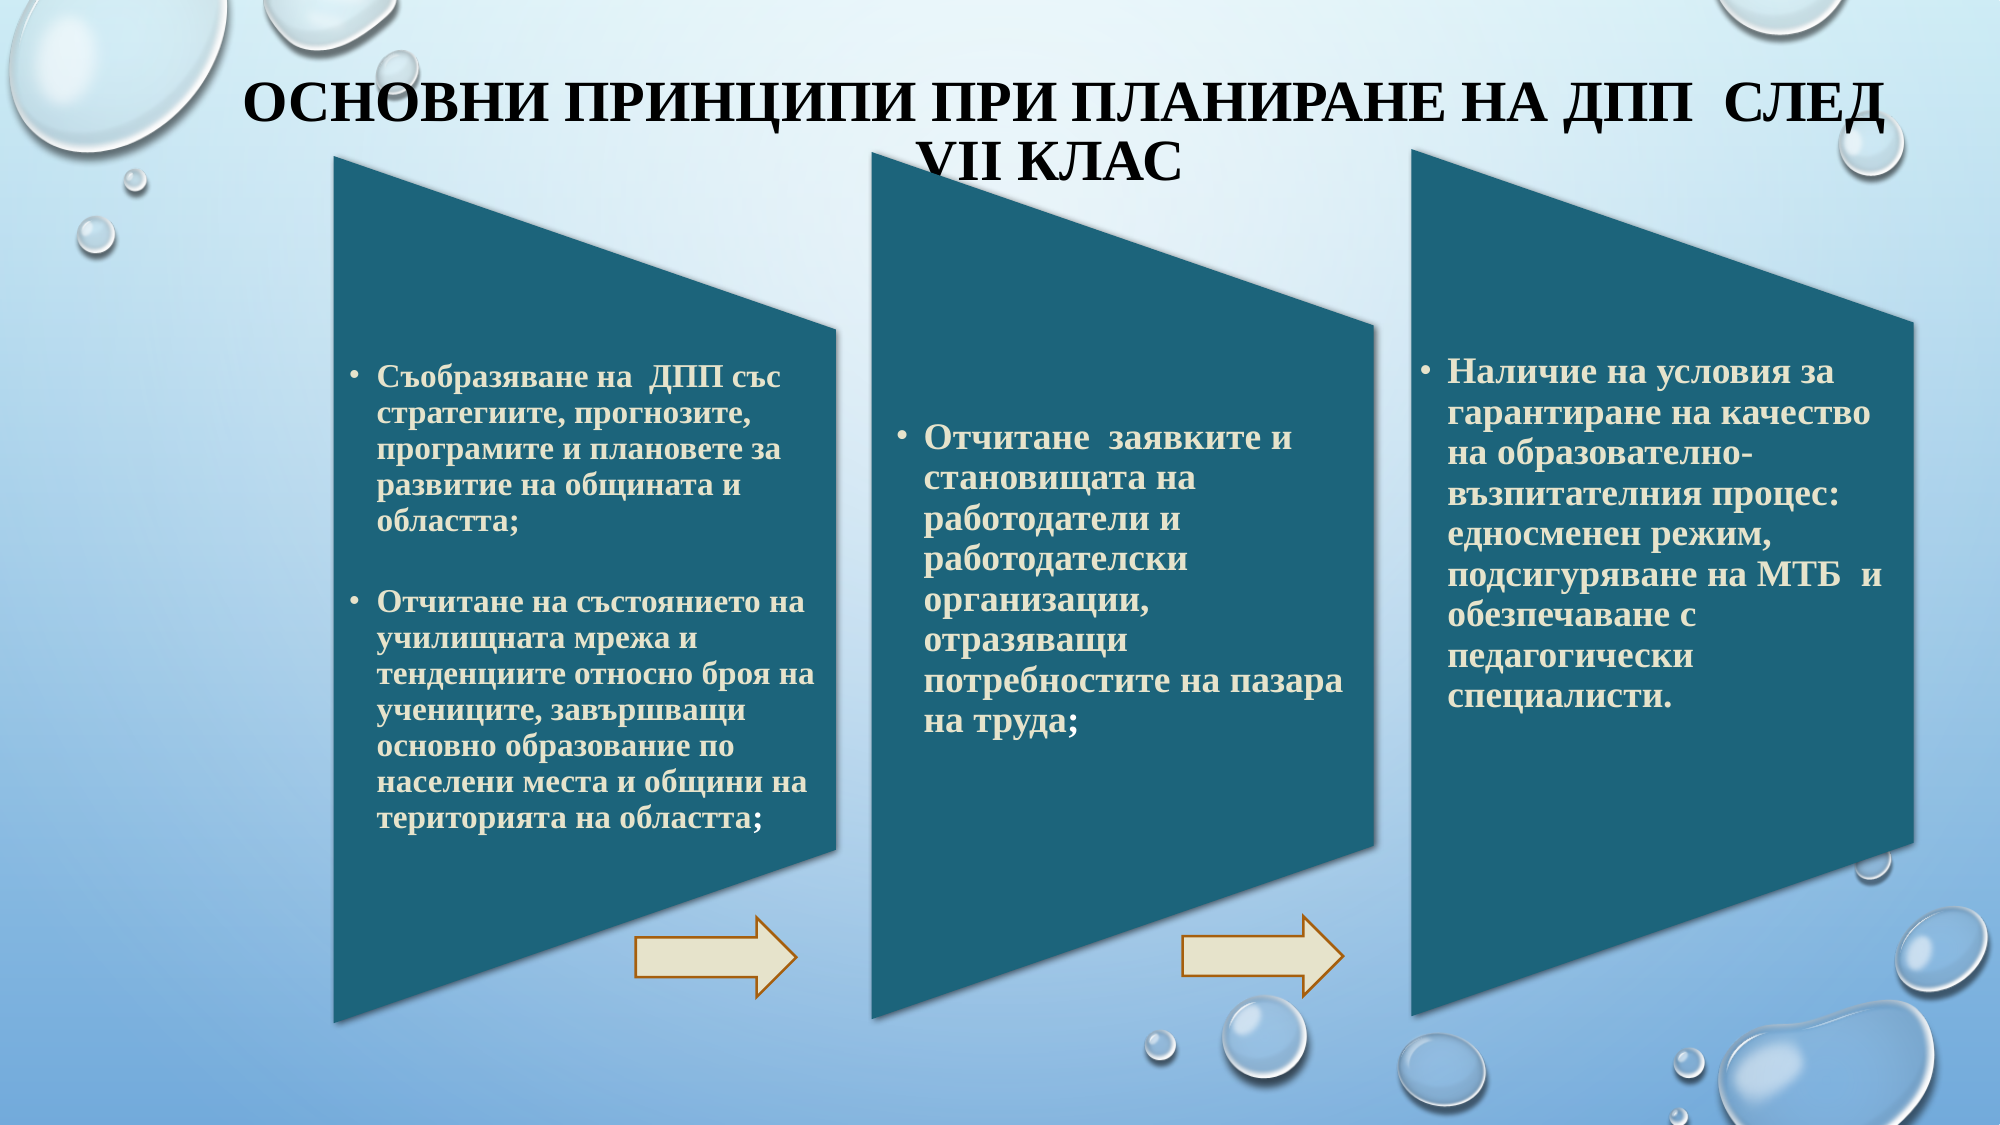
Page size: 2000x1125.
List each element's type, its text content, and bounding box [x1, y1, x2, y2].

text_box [331, 148, 1930, 1024]
title ОСНОВНИ ПРИНЦИПИ ПРИ ПЛАНИРАНЕ НА ДПП СЛЕД VІІ КЛАС [215, 53, 1914, 201]
picture [0, 0, 2000, 1125]
